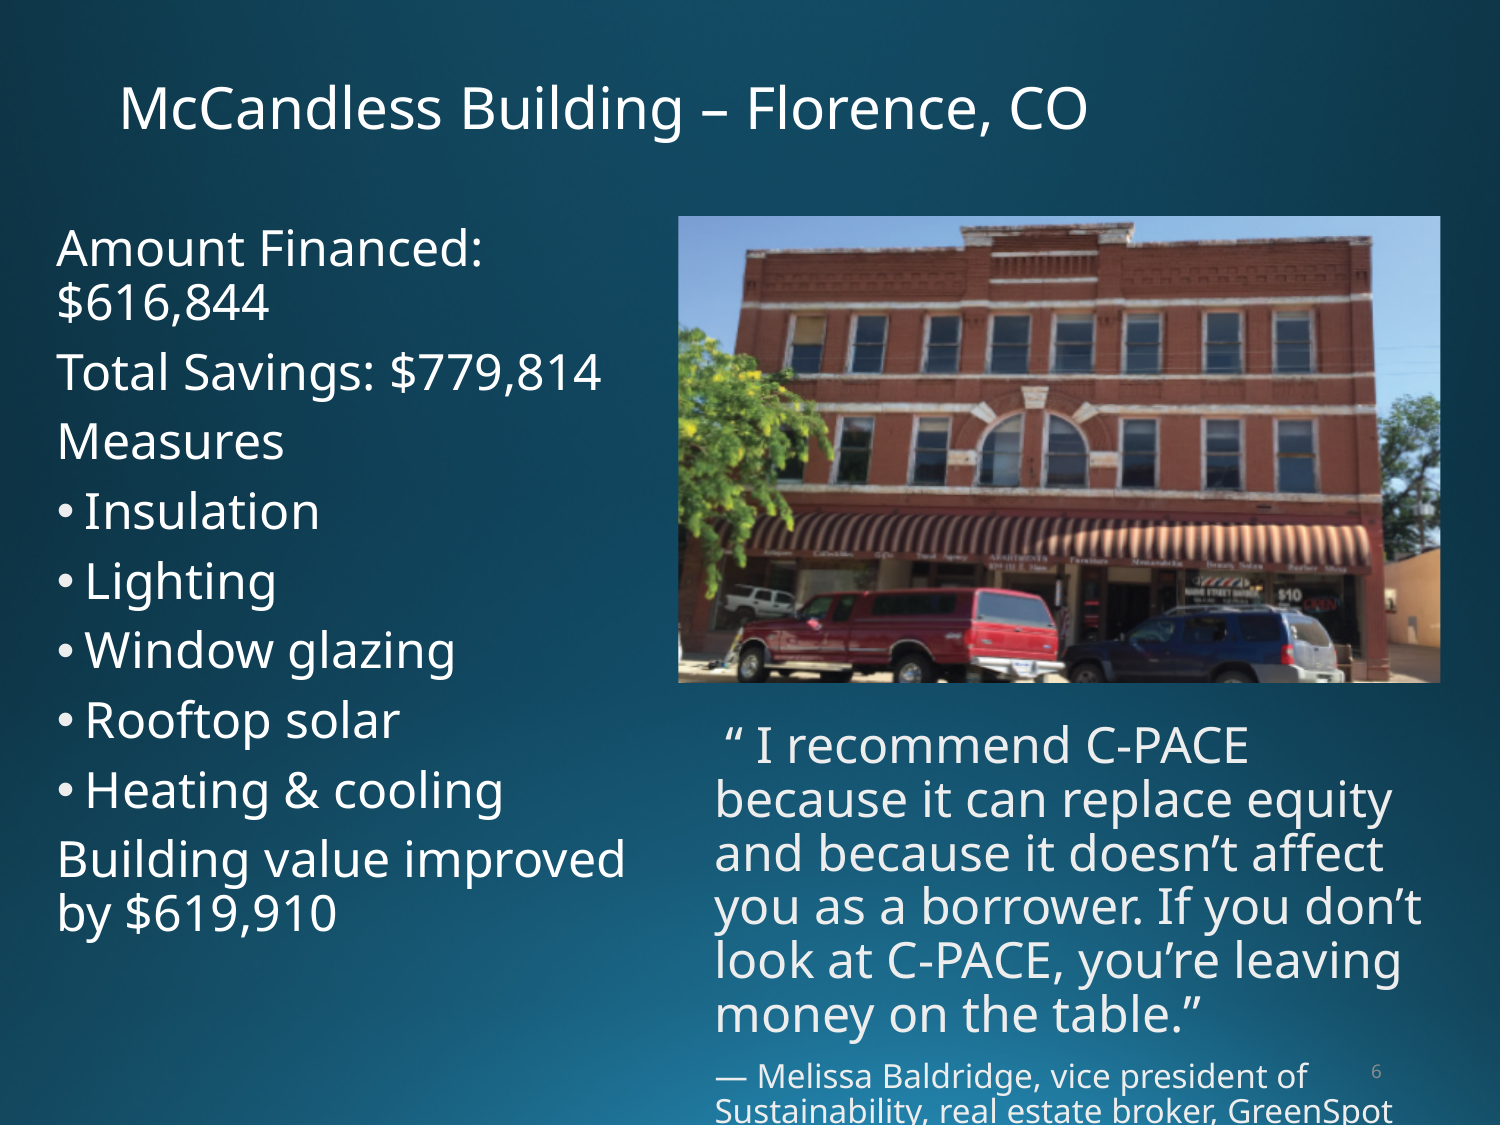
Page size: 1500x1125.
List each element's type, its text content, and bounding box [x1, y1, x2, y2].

title McCandless Building – Florence, CO [103, 59, 1397, 163]
list Amount Financed: $616,844 Total Savings: $779,814 Measures Insulation Lighting Window glazing Rooftop solar Heating & cooling Building value improved by $619,910 [41, 216, 679, 1043]
picture [0, 0, 1500, 1125]
text_box “ I recommend C-PACE because it can replace equity and because it doesn’t affect you as a borrower. If you don’t look at C-PACE, you’re leaving money on the table.” — Melissa Baldridge, vice president of Sustainability, real estate broker, GreenSpot Global [699, 712, 1463, 1125]
